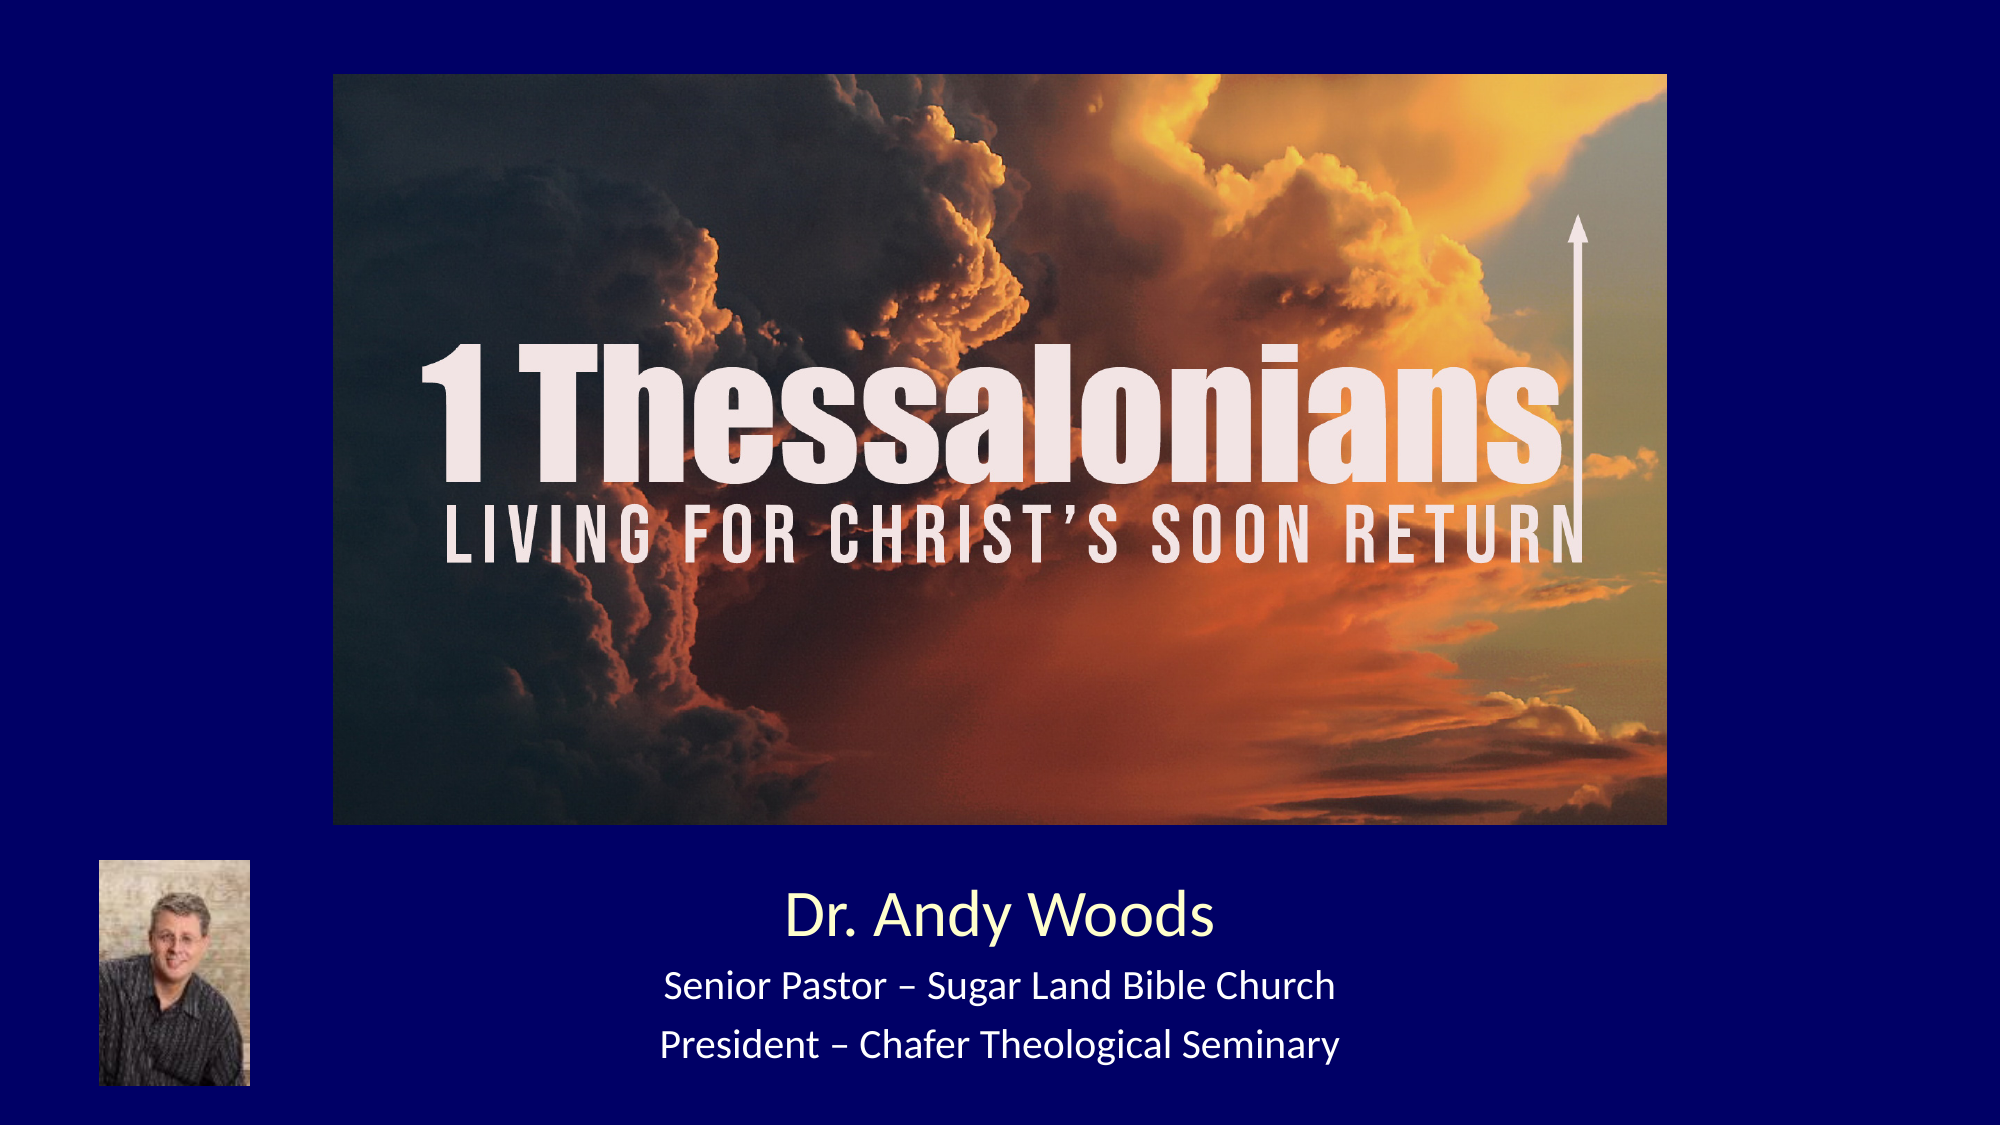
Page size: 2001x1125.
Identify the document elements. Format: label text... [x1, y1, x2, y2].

text_box Dr. Andy Woods Senior Pastor – Sugar Land Bible Church President – Chafer Theological Seminary [387, 862, 1613, 1113]
picture [99, 860, 251, 1086]
picture [332, 74, 1667, 826]
